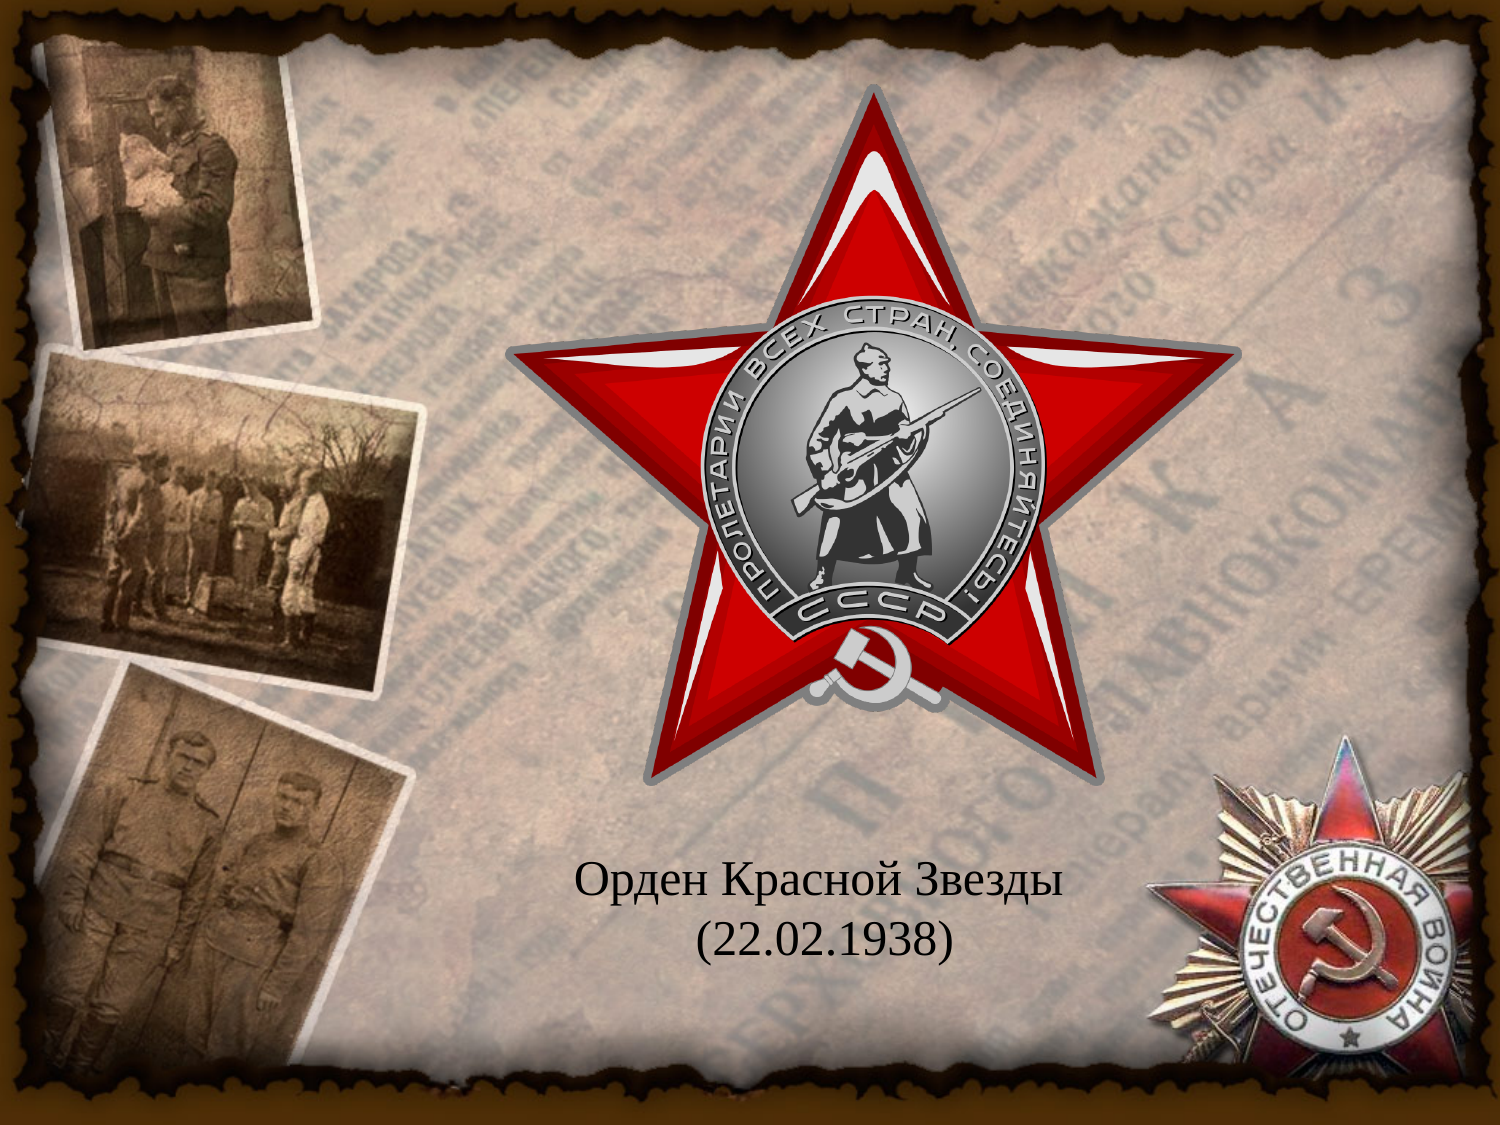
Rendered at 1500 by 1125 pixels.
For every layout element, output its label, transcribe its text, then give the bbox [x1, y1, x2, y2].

picture [0, 0, 1500, 1125]
text_box Орден Красной Звезды (22.02.1938) [478, 838, 1172, 974]
